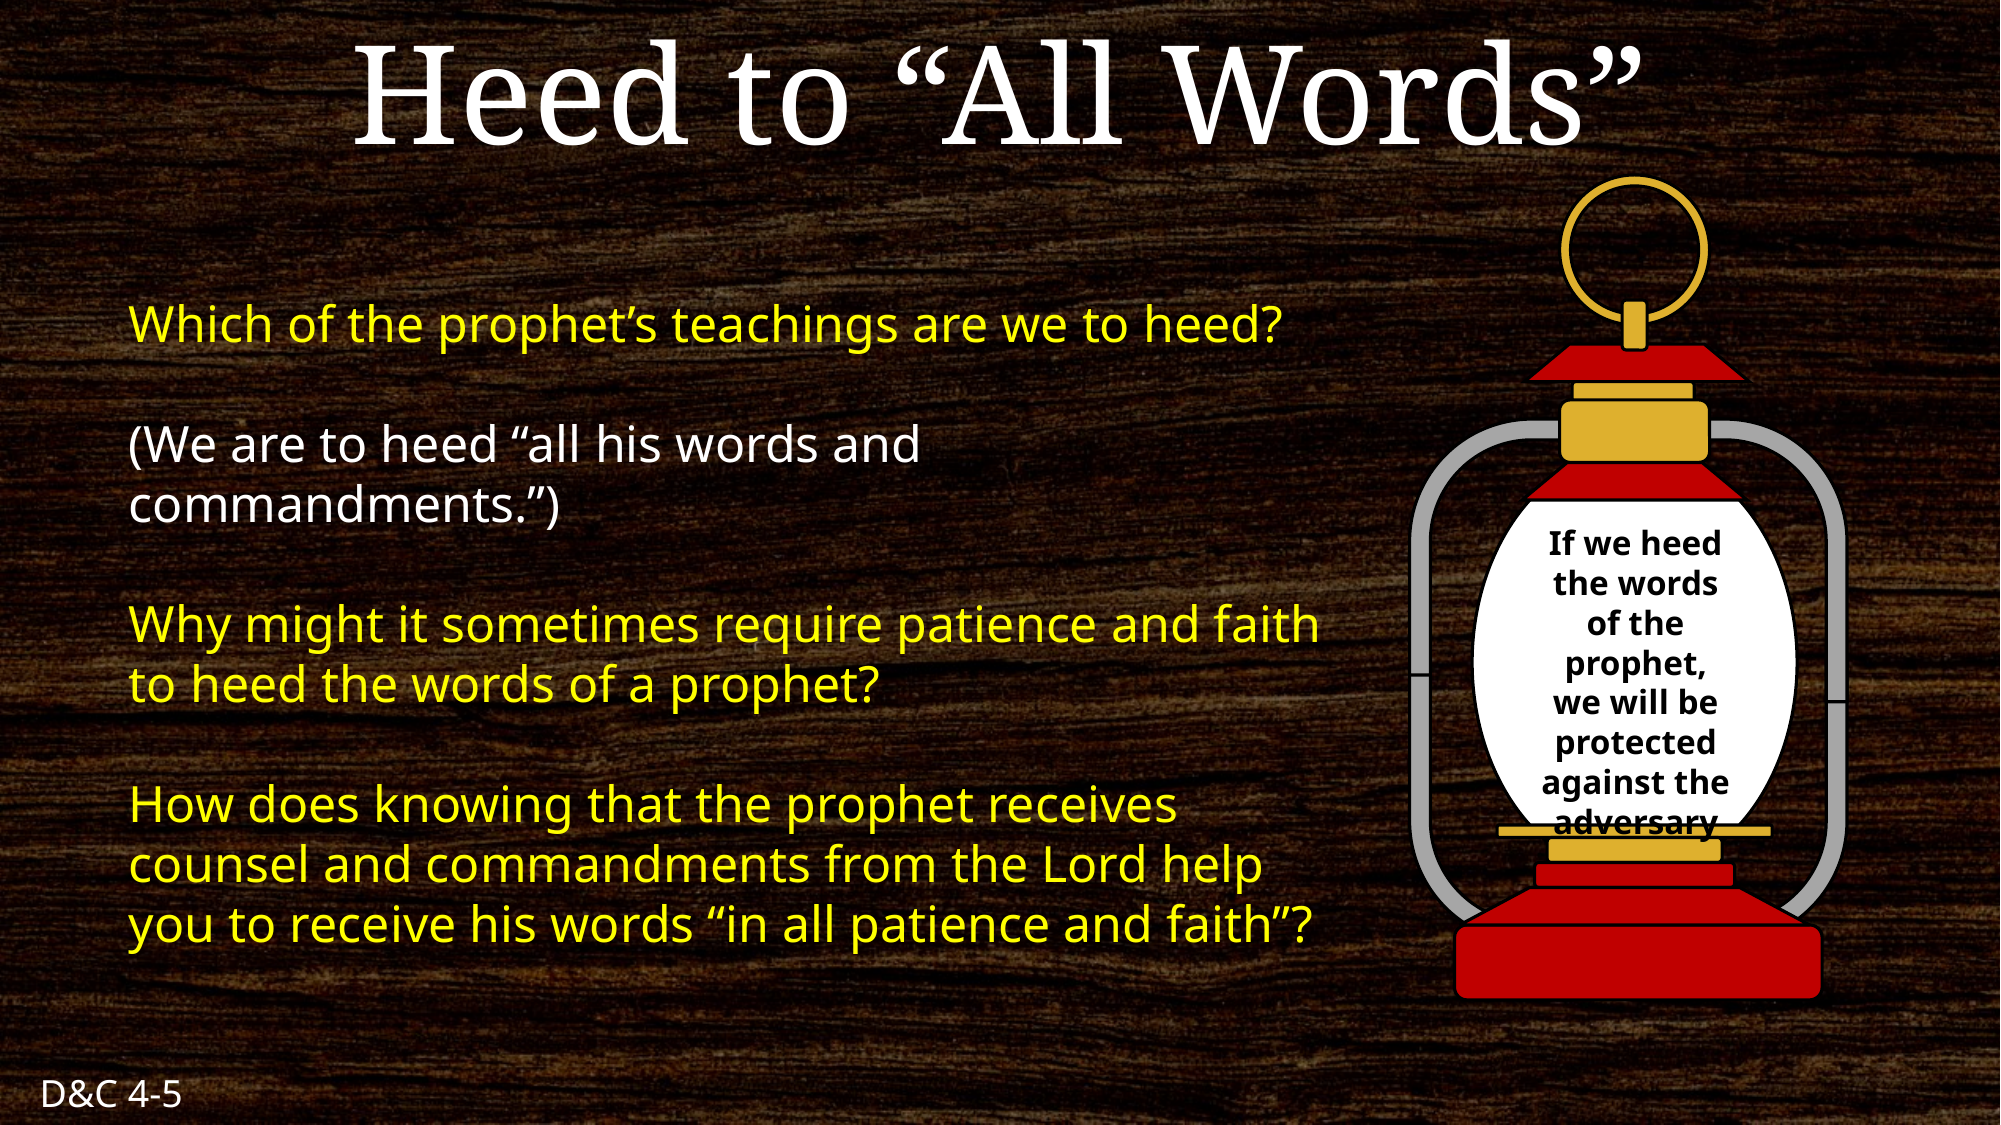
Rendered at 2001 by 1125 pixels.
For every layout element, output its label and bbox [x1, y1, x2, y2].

picture [0, 0, 2000, 1125]
text_box [1409, 174, 1848, 1001]
